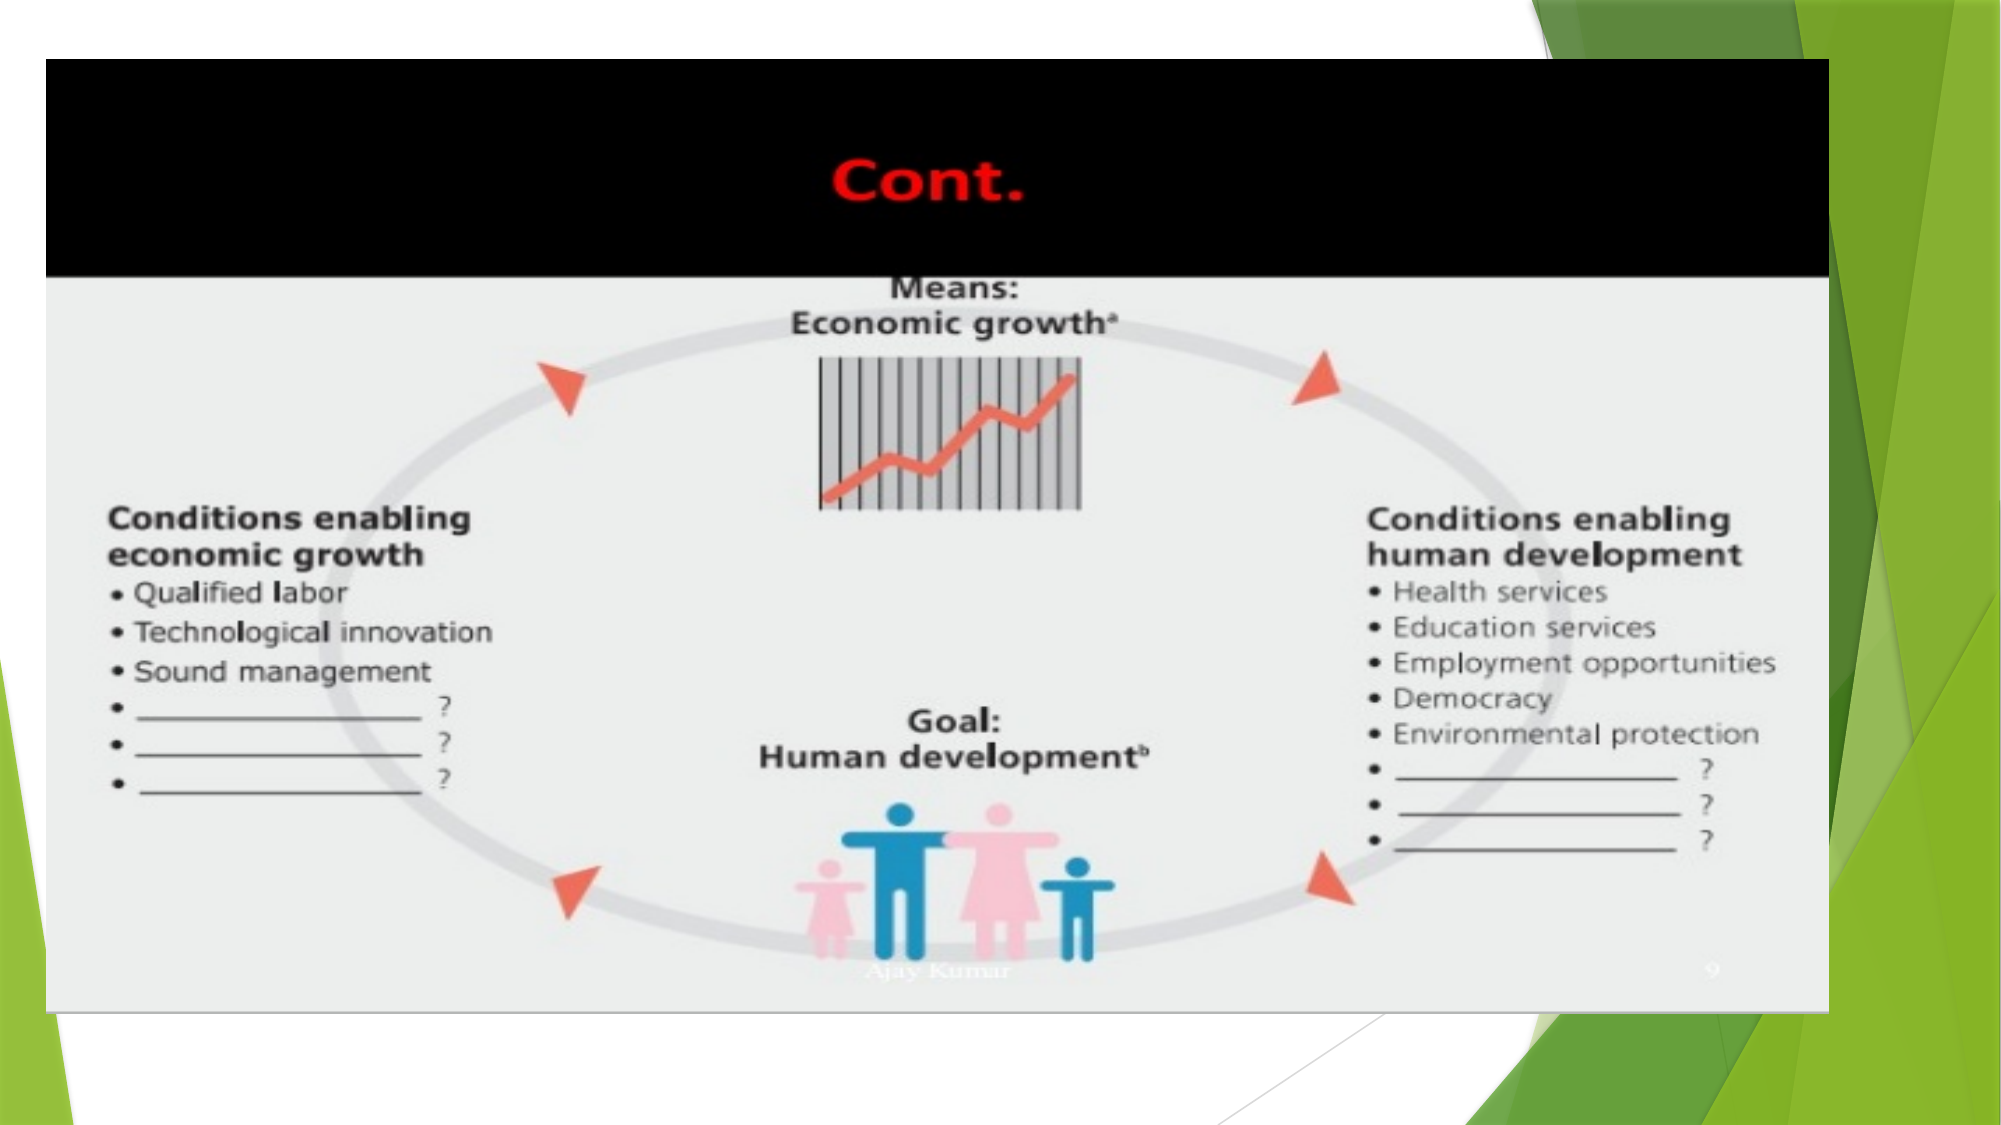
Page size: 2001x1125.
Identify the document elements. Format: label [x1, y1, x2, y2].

list [46, 59, 1829, 1014]
